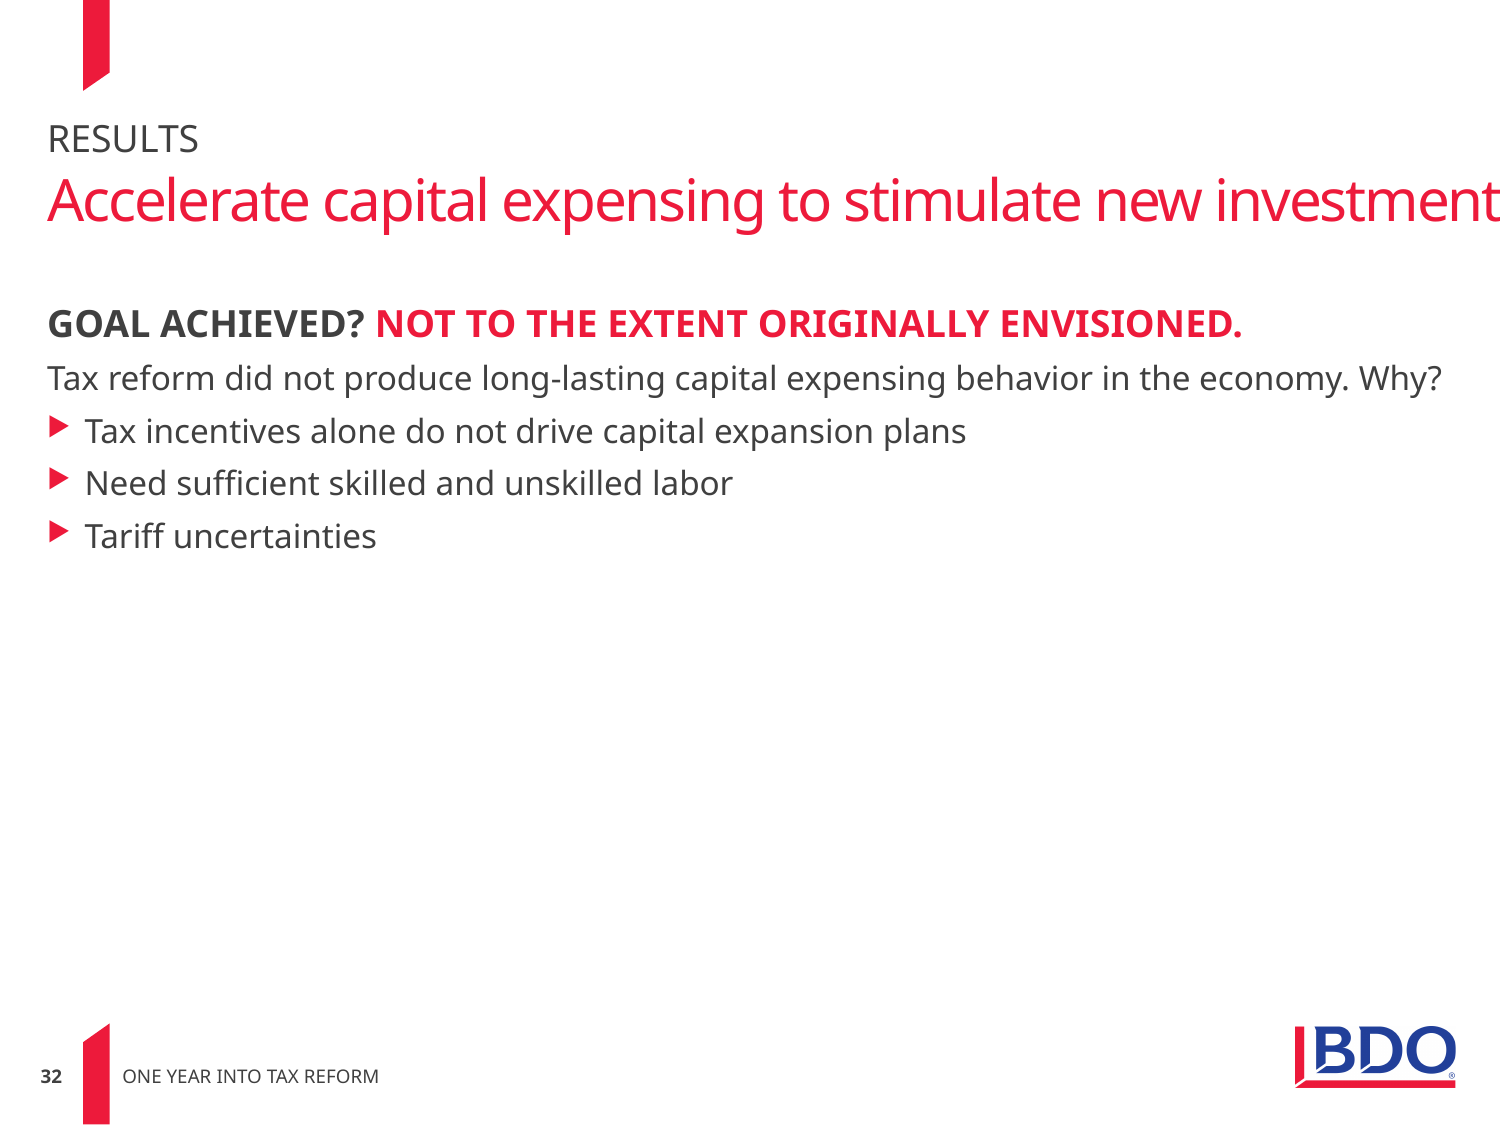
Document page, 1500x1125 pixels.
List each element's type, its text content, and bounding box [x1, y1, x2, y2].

title RESULTS Accelerate capital expensing to stimulate new investment [46, 112, 1500, 270]
picture [1295, 1026, 1456, 1088]
list GOAL ACHIEVED? NOT TO THE EXTENT ORIGINALLY ENVISIONED. Tax reform did not produce long-lasting capital expensing behavior in the economy. Why? Tax incentives alone do not drive capital expansion plans Need sufficient skilled and unskilled labor Tariff uncertainties [46, 299, 1454, 976]
